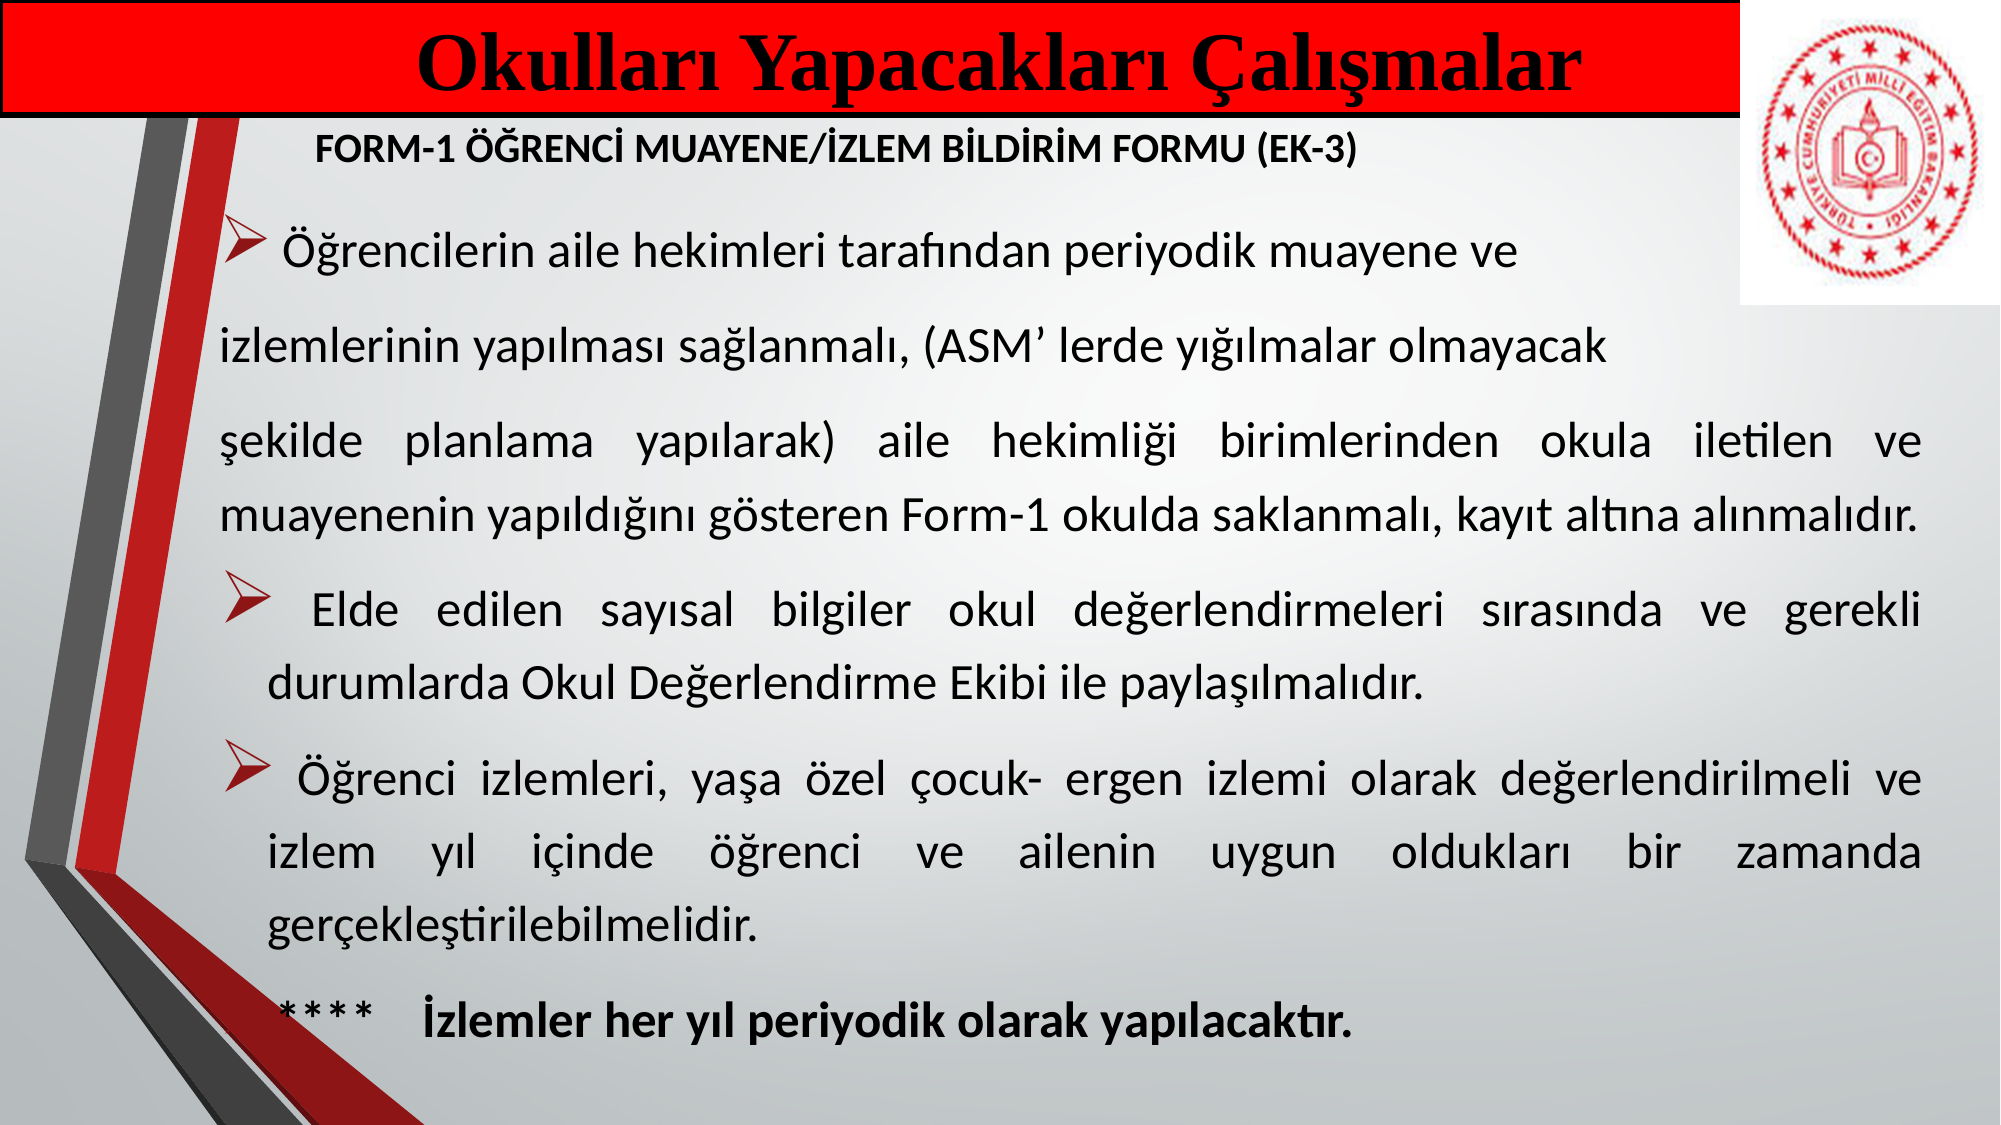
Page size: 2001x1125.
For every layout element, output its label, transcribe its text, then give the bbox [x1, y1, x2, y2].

text_box FORM-1 ÖĞRENCİ MUAYENE/İZLEM BİLDİRİM FORMU (EK-3) [259, 115, 1739, 171]
list Öğrencilerin aile hekimleri tarafından periyodik muayene ve izlemlerinin yapılması sağlanmalı, (ASM’ lerde yığılmalar olmayacak şekilde planlama yapılarak) aile hekimliği birimlerinden okula iletilen ve muayenenin yapıldığını gösteren Form-1 okulda saklanmalı, kayıt altına alınmalıdır. Elde edilen sayısal bilgiler okul değerlendirmeleri sırasında ve gerekli durumlarda Okul Değerlendirme Ekibi ile paylaşılmalıdır. Öğrenci izlemleri, yaşa özel çocuk- ergen izlemi olarak değerlendirilmeli ve izlem yıl içinde öğrenci ve ailenin uygun oldukları bir zamanda gerçekleştirilebilmelidir. **** İzlemler her yıl periyodik olarak yapılacaktır. [204, 196, 1940, 1125]
text_box Okulları Yapacakları Çalışmalar [0, 0, 1739, 115]
picture [1739, 0, 2000, 306]
